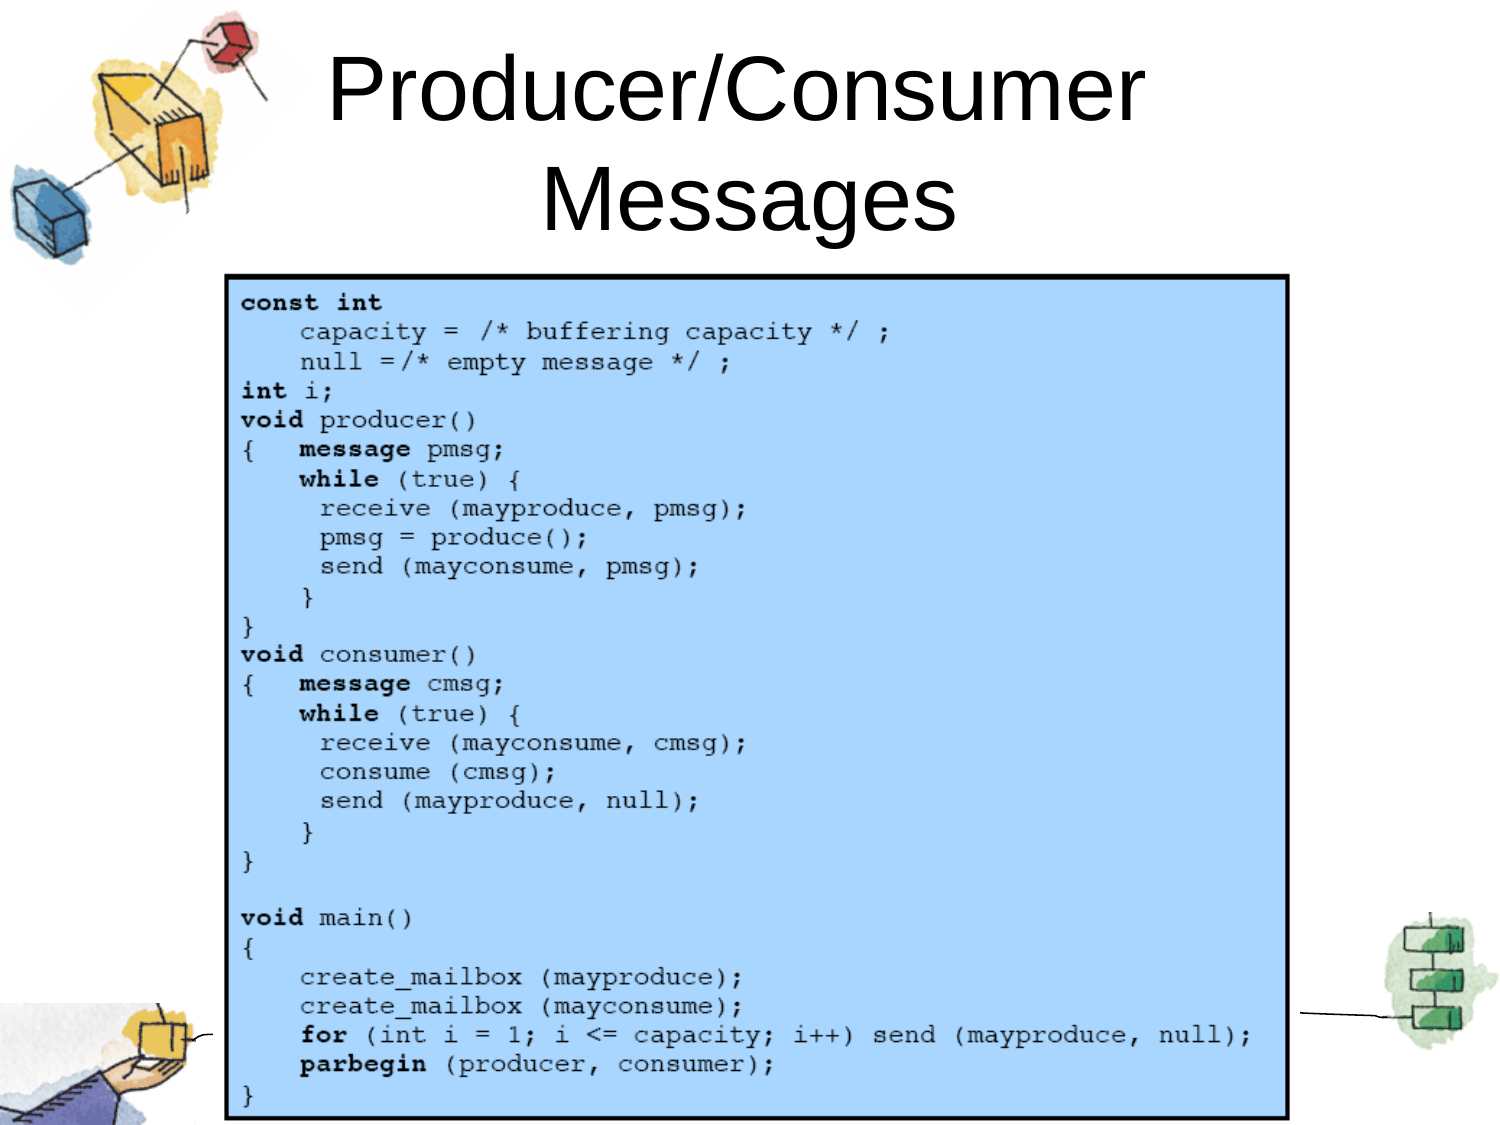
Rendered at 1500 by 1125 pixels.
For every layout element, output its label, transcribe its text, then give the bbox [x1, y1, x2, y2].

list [212, 264, 1301, 1125]
picture [114, 0, 274, 44]
picture [1382, 912, 1500, 1050]
picture [0, 1003, 196, 1125]
title Producer/Consumer Messages [74, 44, 1426, 233]
picture [0, 85, 167, 316]
